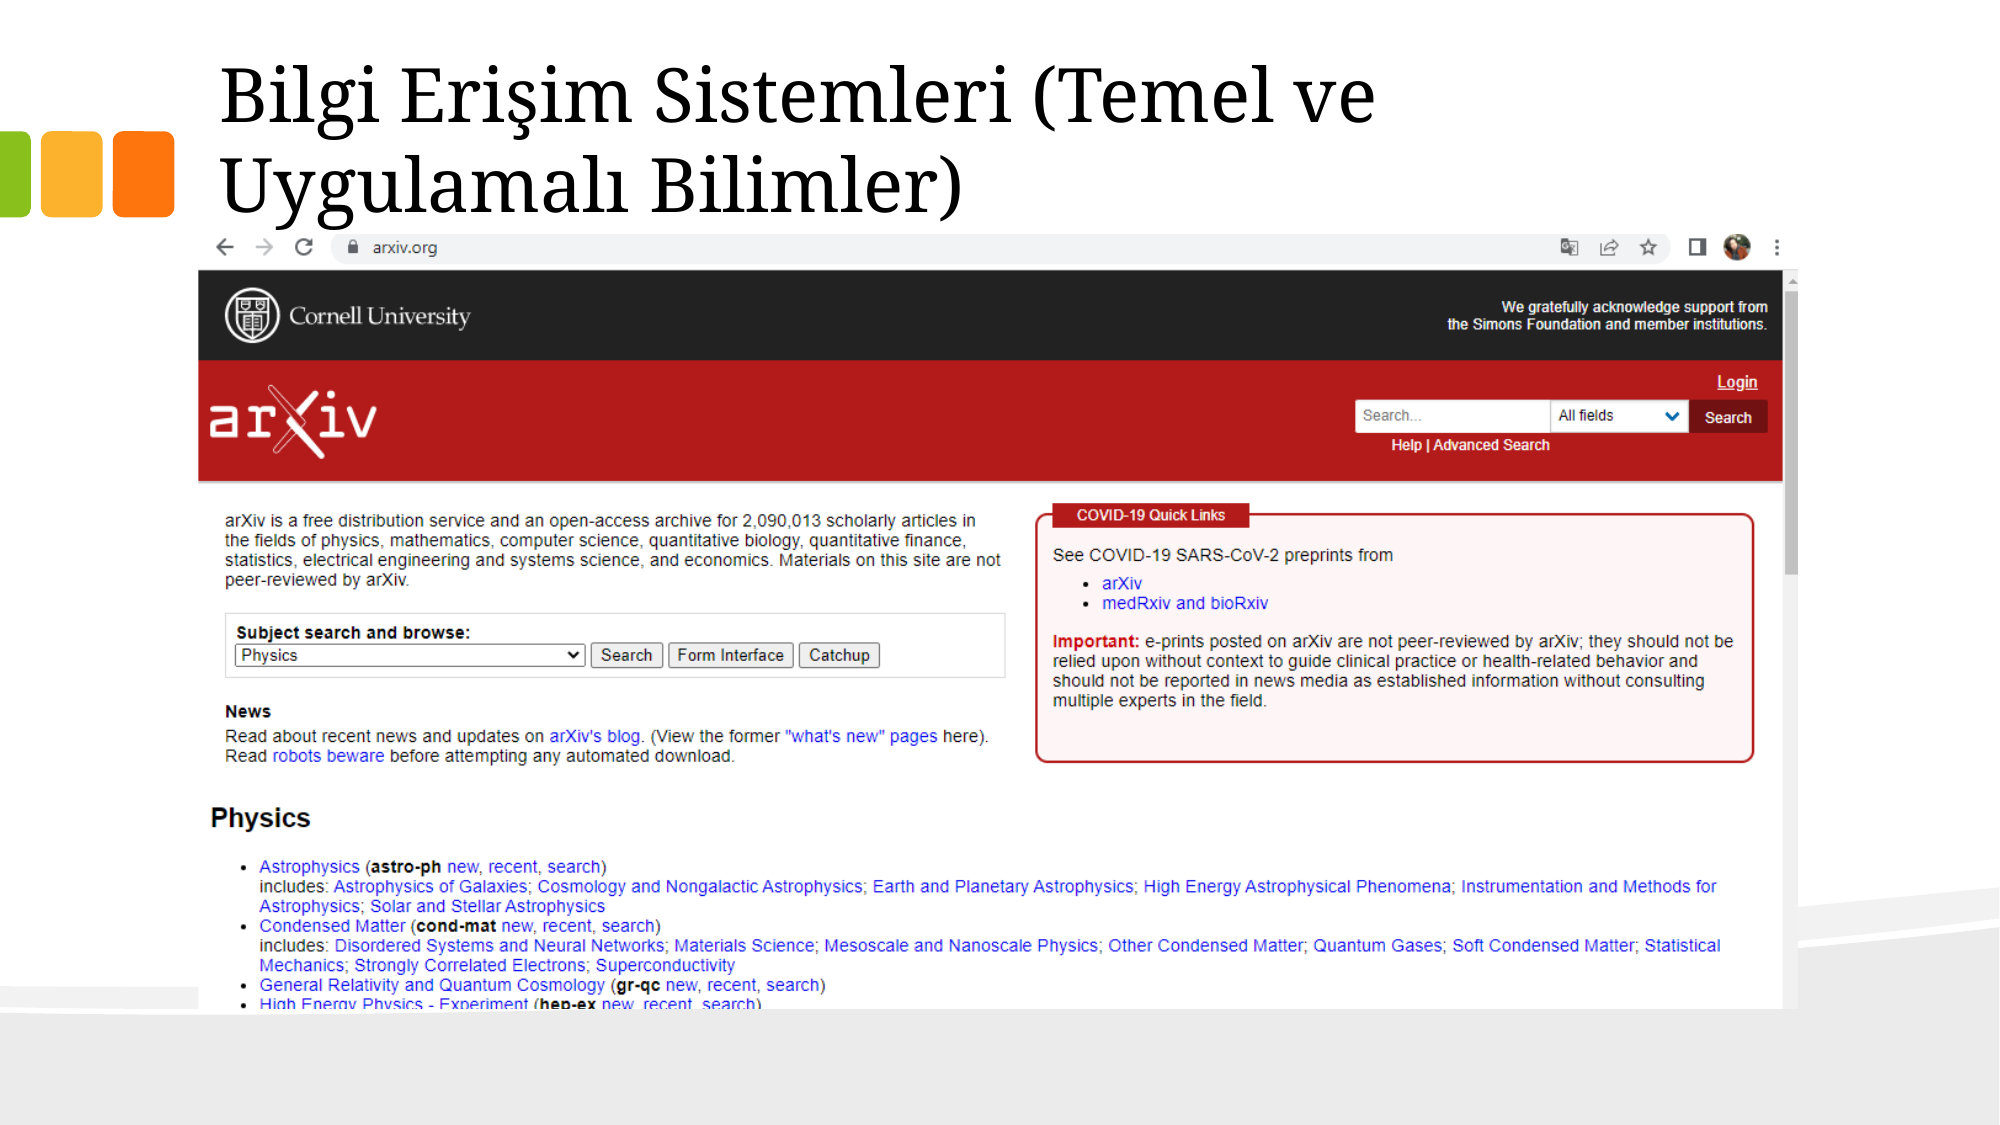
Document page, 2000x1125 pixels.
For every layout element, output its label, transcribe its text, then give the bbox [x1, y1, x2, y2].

title Bilgi Erişim Sistemleri (Temel ve Uygulamalı Bilimler) [199, 24, 1800, 238]
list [198, 233, 1799, 1009]
